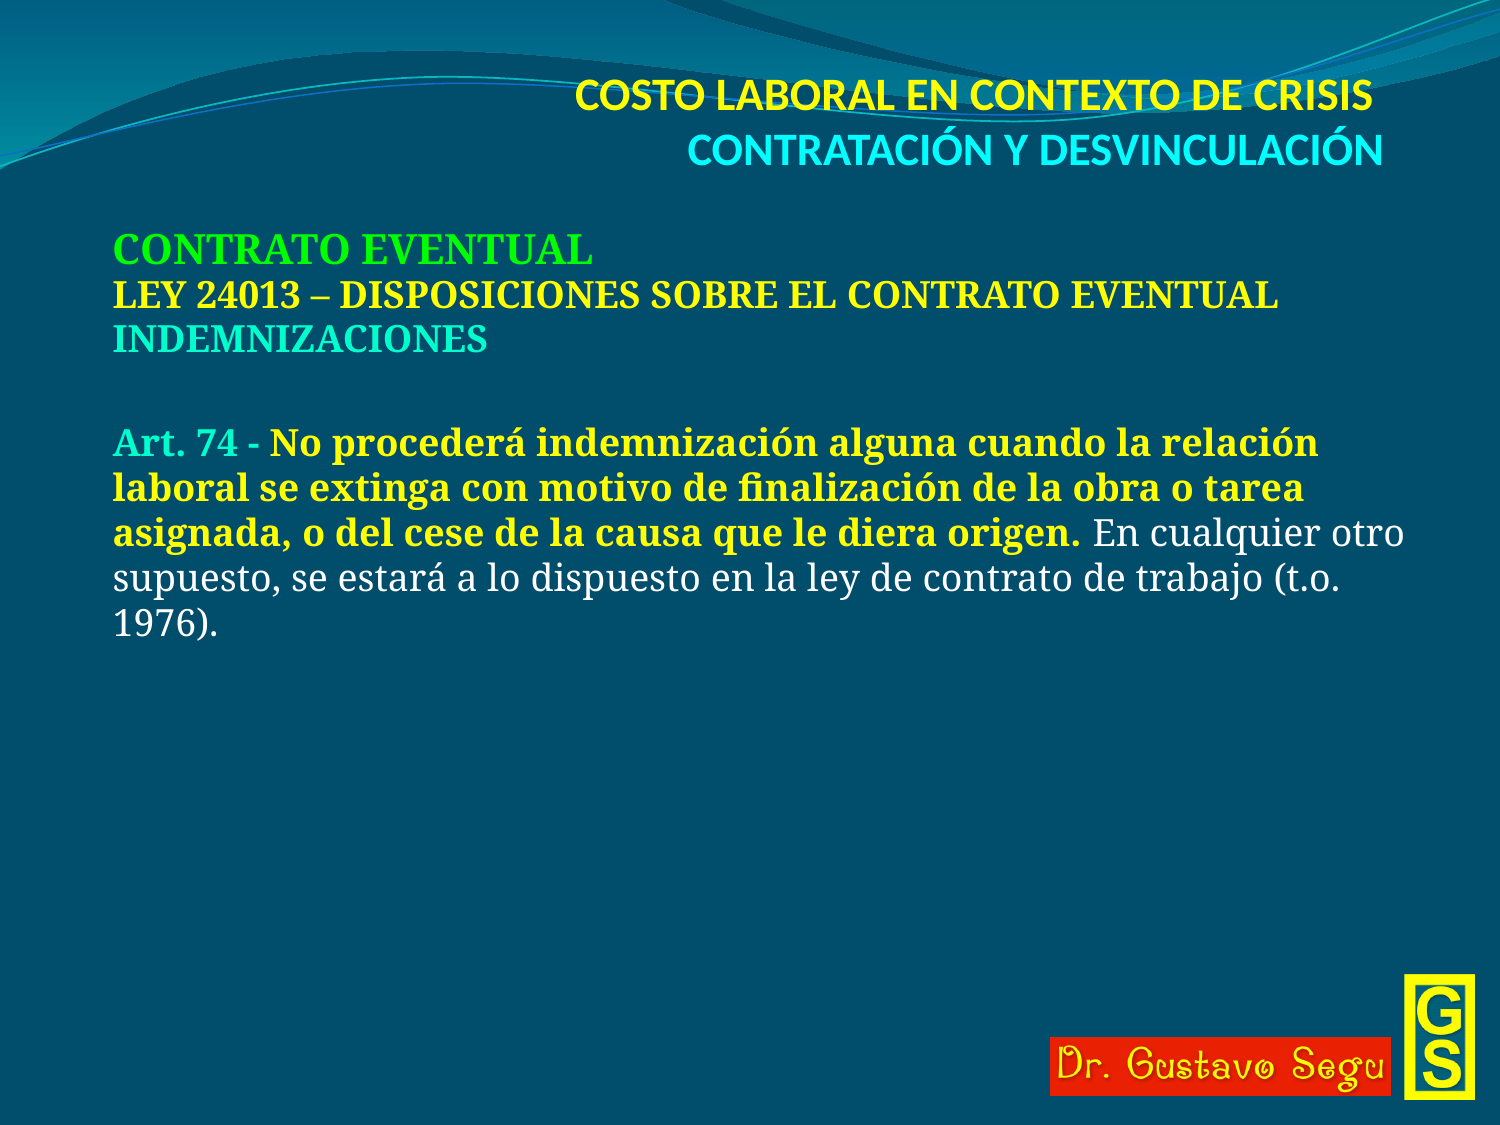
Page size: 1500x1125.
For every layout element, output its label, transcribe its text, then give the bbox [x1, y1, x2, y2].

title [1044, 1041, 1394, 1105]
subtitle CONTRATO EVENTUAL LEY 24013 – DISPOSICIONES SOBRE EL CONTRATO EVENTUAL INDEMNIZACIONES Art. 74 - No procederá indemnización alguna cuando la relación laboral se extinga con motivo de finalización de la obra o tarea asignada, o del cese de la causa que le diera origen. En cualquier otro supuesto, se estará a lo dispuesto en la ley de contrato de trabajo (t.o. 1976). [112, 224, 1463, 1125]
picture [1051, 1038, 1390, 1095]
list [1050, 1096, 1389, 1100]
title COSTO LABORAL EN CONTEXTO DE CRISIS CONTRATACIÓN Y DESVINCULACIÓN [112, 62, 1388, 175]
title [1399, 978, 1463, 1109]
picture [1405, 975, 1474, 1099]
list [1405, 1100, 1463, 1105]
